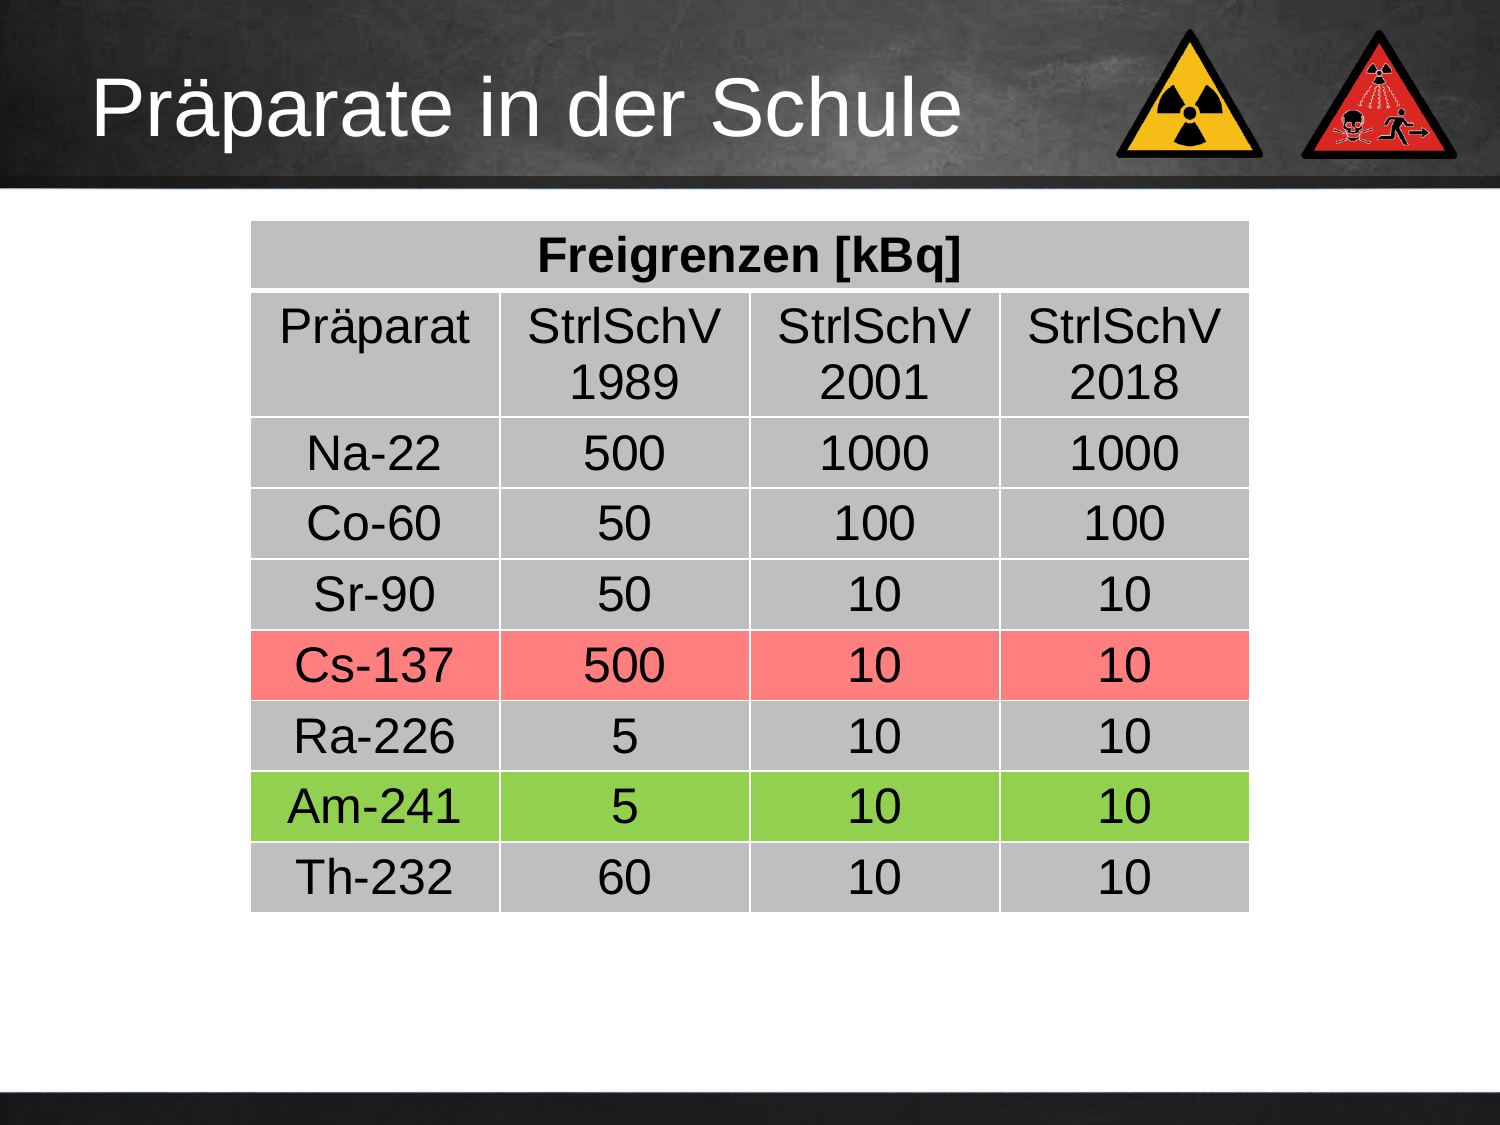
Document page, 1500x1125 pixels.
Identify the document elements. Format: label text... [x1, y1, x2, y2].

table_cell Präparat [251, 293, 499, 416]
table_cell 10 [751, 772, 999, 841]
table_cell 50 [501, 489, 749, 558]
table_cell 10 [1001, 772, 1249, 841]
table_cell 10 [751, 631, 999, 700]
table_cell Sr-90 [251, 560, 499, 629]
table_cell 10 [751, 560, 999, 629]
table_cell StrlSchV 2018 [1001, 293, 1249, 416]
table_cell 10 [1001, 631, 1249, 700]
table_cell 1000 [1001, 418, 1249, 487]
table_cell 10 [751, 701, 999, 770]
table_cell 500 [501, 418, 749, 487]
title Präparate in der Schule [75, 45, 1110, 161]
table_cell StrlSchV 1989 [501, 293, 749, 416]
table_cell Cs-137 [251, 631, 499, 700]
table_cell Am-241 [251, 772, 499, 841]
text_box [1115, 28, 1457, 160]
list [29, 219, 1400, 1005]
table_cell 1000 [751, 418, 999, 487]
table_cell StrlSchV 2001 [751, 293, 999, 416]
table_cell 60 [501, 843, 749, 912]
picture [0, 0, 1500, 1125]
table_cell 10 [1001, 560, 1249, 629]
table_cell 10 [1001, 701, 1249, 770]
table_cell 10 [1001, 843, 1249, 912]
table_cell 50 [501, 560, 749, 629]
table_cell 100 [1001, 489, 1249, 558]
table_cell Th-232 [251, 843, 499, 912]
table_cell Na-22 [251, 418, 499, 487]
table_header Freigrenzen [kBq] [251, 221, 1249, 288]
table_cell Co-60 [251, 489, 499, 558]
table_cell Ra-226 [251, 701, 499, 770]
table_cell 100 [751, 489, 999, 558]
table_cell 500 [501, 631, 749, 700]
table_cell 5 [501, 701, 749, 770]
table_cell 10 [751, 843, 999, 912]
table_cell 5 [501, 772, 749, 841]
